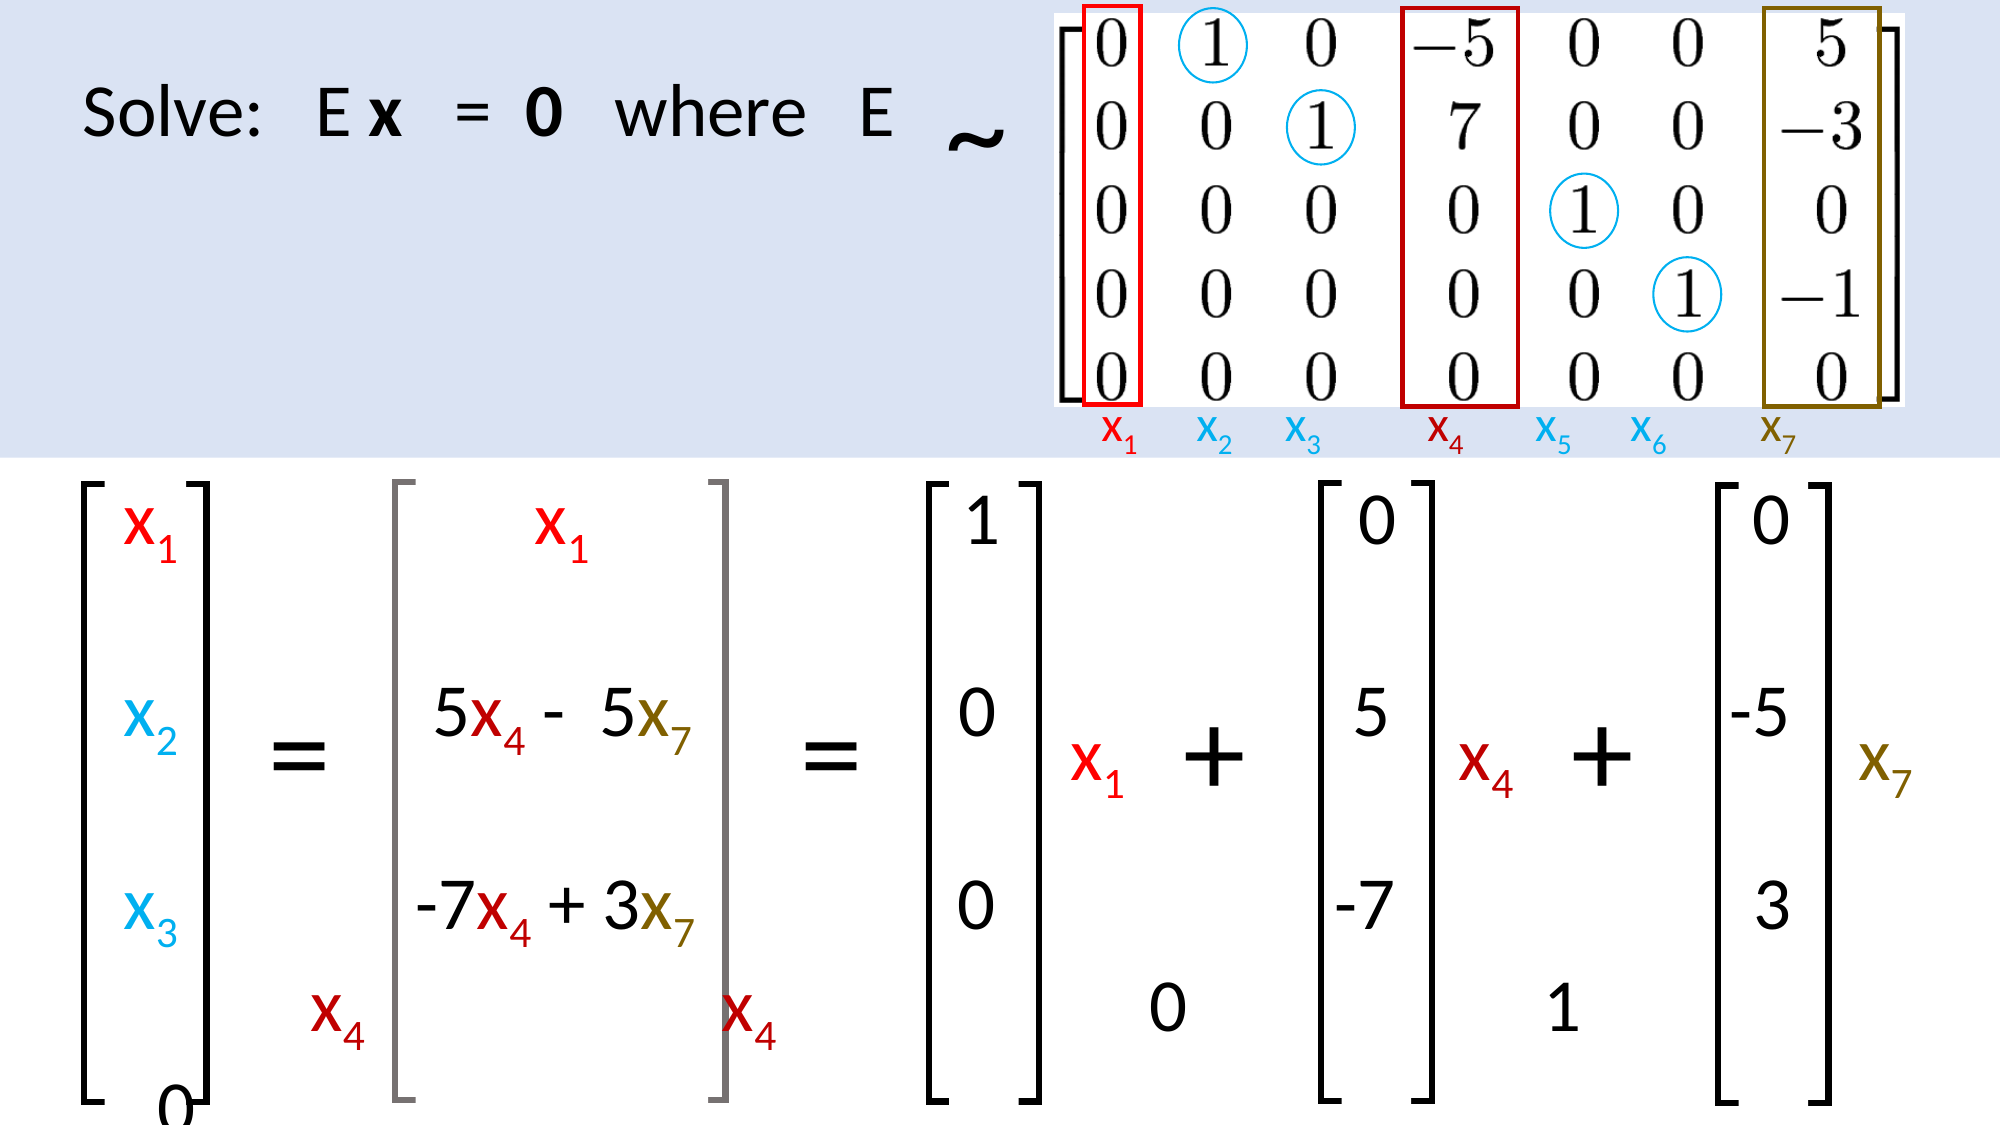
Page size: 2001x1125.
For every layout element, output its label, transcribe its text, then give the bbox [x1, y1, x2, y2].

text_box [67, 43, 1100, 210]
text_box [1401, 7, 1519, 13]
picture [1181, 13, 1245, 81]
text_box [0, 0, 2000, 459]
text_box x1 x1 1 0 0 x2 5x4 - 5x7 0 5 -5 x3 -7x4 + 3x7 0 -7 3 x4 x4 0 1 0 x5 0 0 0 0 x6 x7 0 0 1 x7 x7 0 0 1 [108, 804, 1921, 1125]
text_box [1053, 697, 1930, 804]
text_box [1763, 7, 1880, 13]
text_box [84, 464, 1829, 1114]
text_box x1 x1 1 0 0 x2 5x4 - 5x7 0 5 -5 x3 -7x4 + 3x7 0 -7 3 x4 x4 0 1 0 x5 0 0 0 0 x6 x7 0 0 1 x7 x7 0 0 1 [108, 462, 1921, 697]
text_box [1194, 7, 1232, 13]
picture [1054, 13, 1905, 407]
text_box x1 x2 x3 x4 x5 x6 x7 [1086, 384, 1930, 468]
text_box [1083, 5, 1142, 13]
